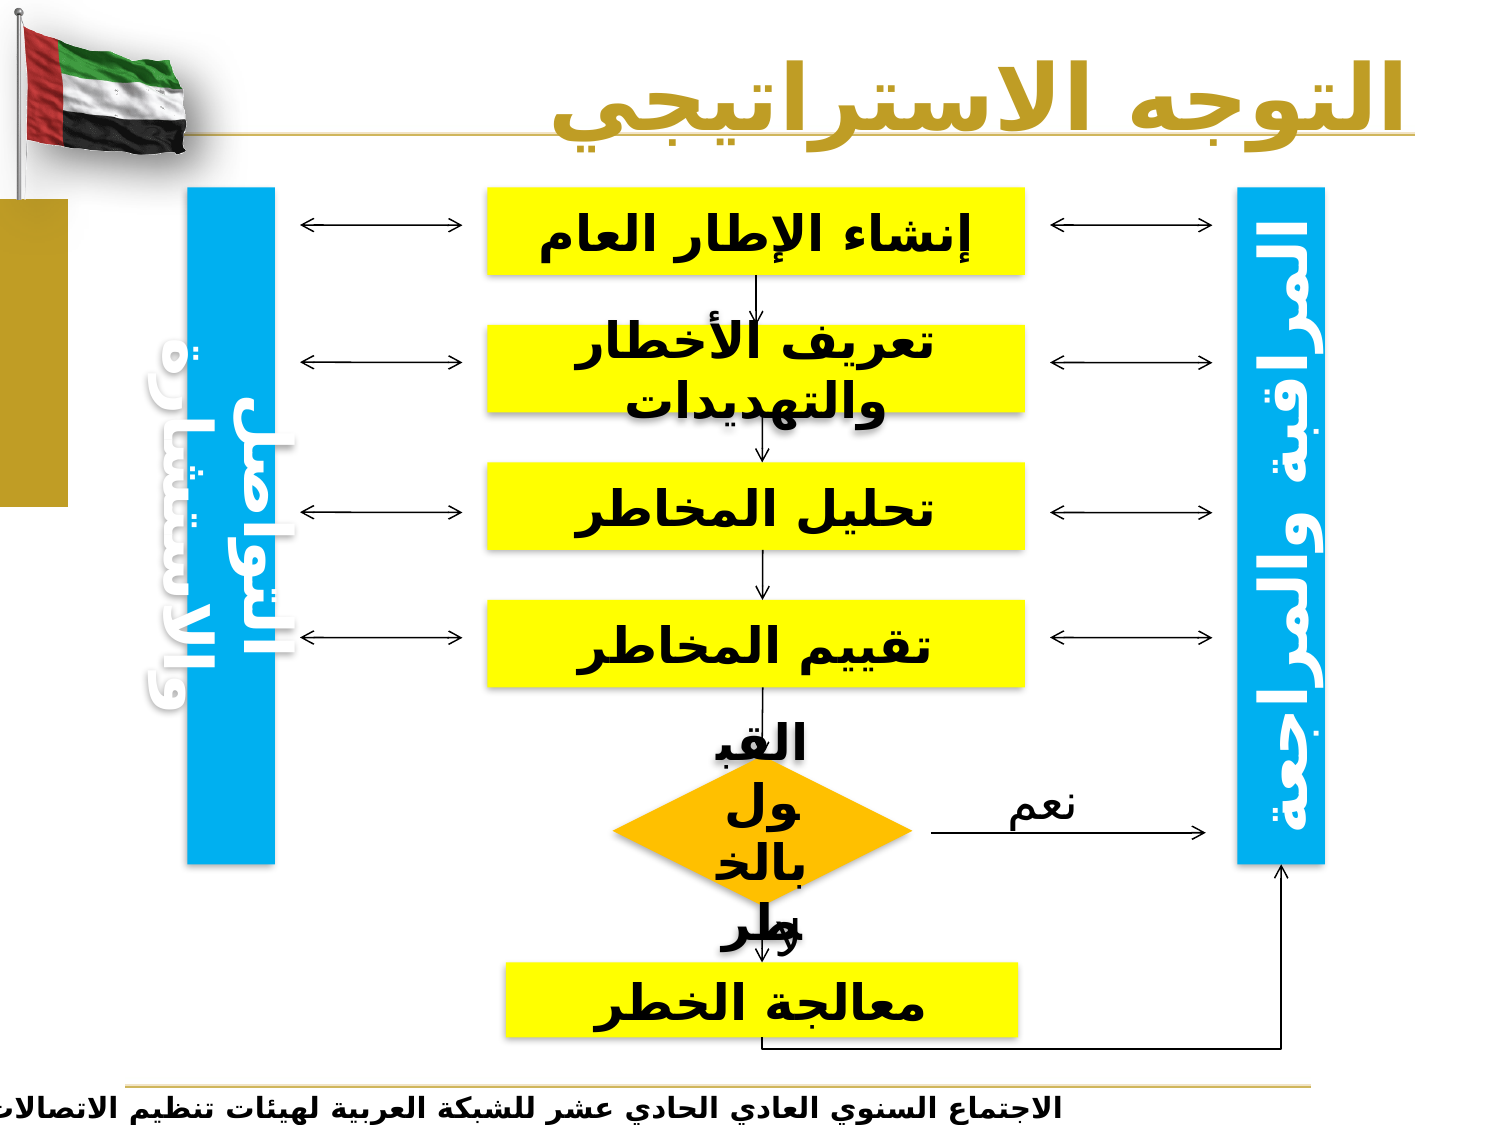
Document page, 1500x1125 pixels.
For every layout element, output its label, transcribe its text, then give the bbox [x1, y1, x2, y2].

text_box تعريف الأخطار والتهديدات [485, 323, 1027, 414]
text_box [934, 691, 1109, 832]
text_box تقييم المخاطر [485, 598, 1027, 689]
picture [0, 0, 185, 507]
text_box لا [759, 899, 818, 974]
title التوجه الاستراتيجي [75, 0, 1425, 188]
text_box تحليل المخاطر [485, 460, 1027, 552]
picture [125, 1076, 934, 1088]
text_box القبول بالخطر [610, 755, 915, 907]
text_box التواصل والاستشارة [185, 185, 277, 866]
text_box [934, 841, 1109, 1125]
picture [1109, 1076, 1311, 1088]
text_box إنشاء الإطار العام [485, 185, 1027, 277]
text_box المراقبة والمراجعة [1235, 185, 1327, 866]
text_box معالجة الخطر [504, 960, 929, 1039]
